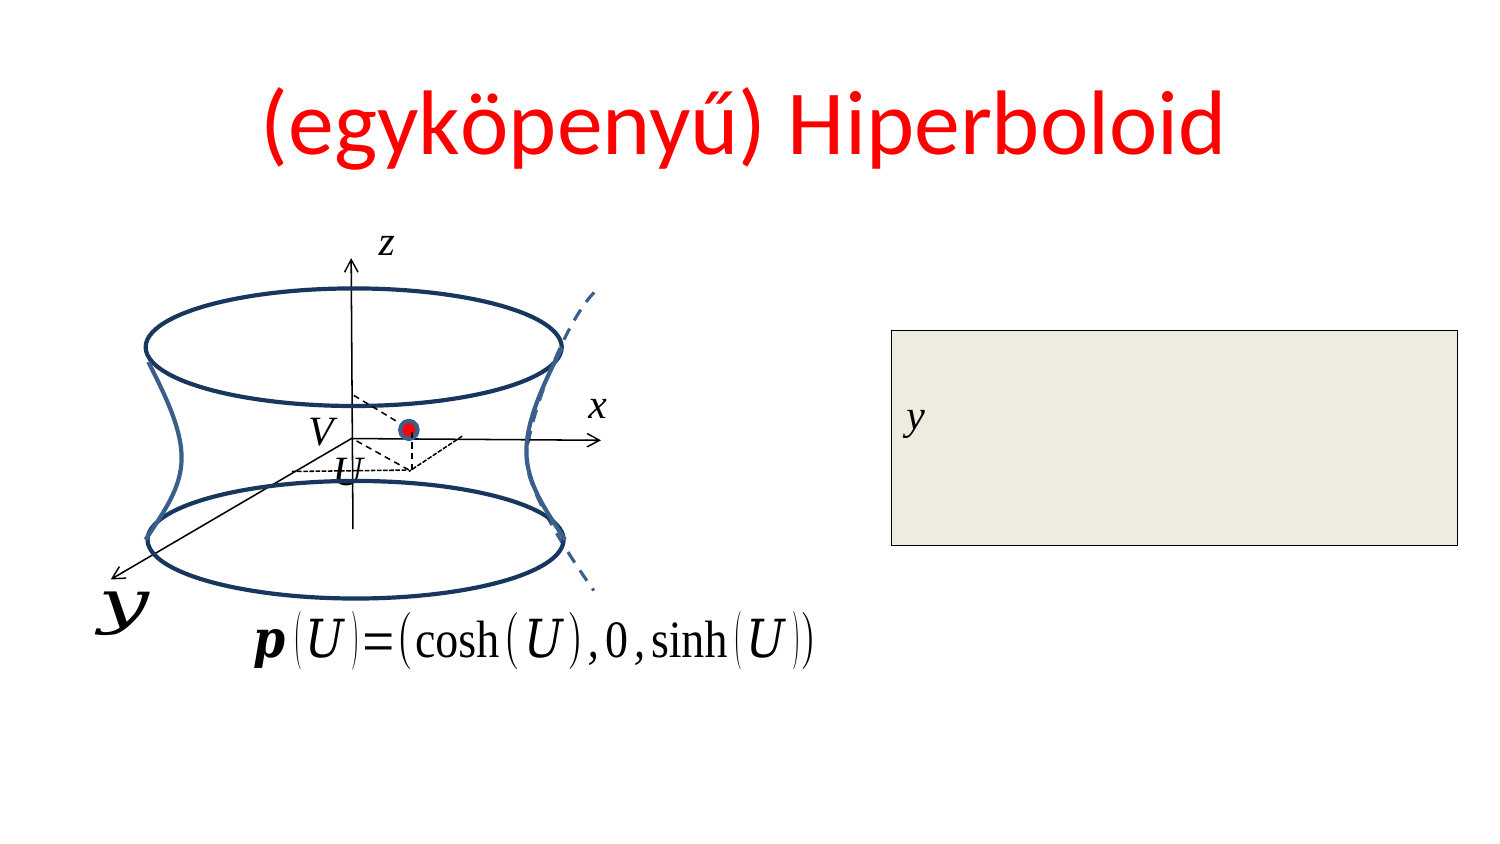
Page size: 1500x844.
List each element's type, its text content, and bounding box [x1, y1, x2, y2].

text_box [564, 449, 596, 592]
text_box z [363, 206, 410, 272]
text_box [146, 360, 181, 435]
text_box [110, 437, 354, 580]
text_box [143, 286, 345, 409]
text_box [350, 393, 397, 422]
text_box x [573, 369, 622, 435]
text_box [398, 418, 420, 435]
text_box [352, 438, 404, 468]
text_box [350, 481, 354, 530]
title (egyköpenyű) Hiperboloid [76, 47, 1412, 189]
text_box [350, 257, 354, 393]
text_box [358, 286, 564, 407]
text_box [563, 291, 596, 436]
text_box [525, 346, 564, 436]
text_box [226, 480, 566, 601]
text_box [408, 435, 463, 472]
text_box V [293, 406, 345, 435]
text_box [524, 449, 567, 541]
